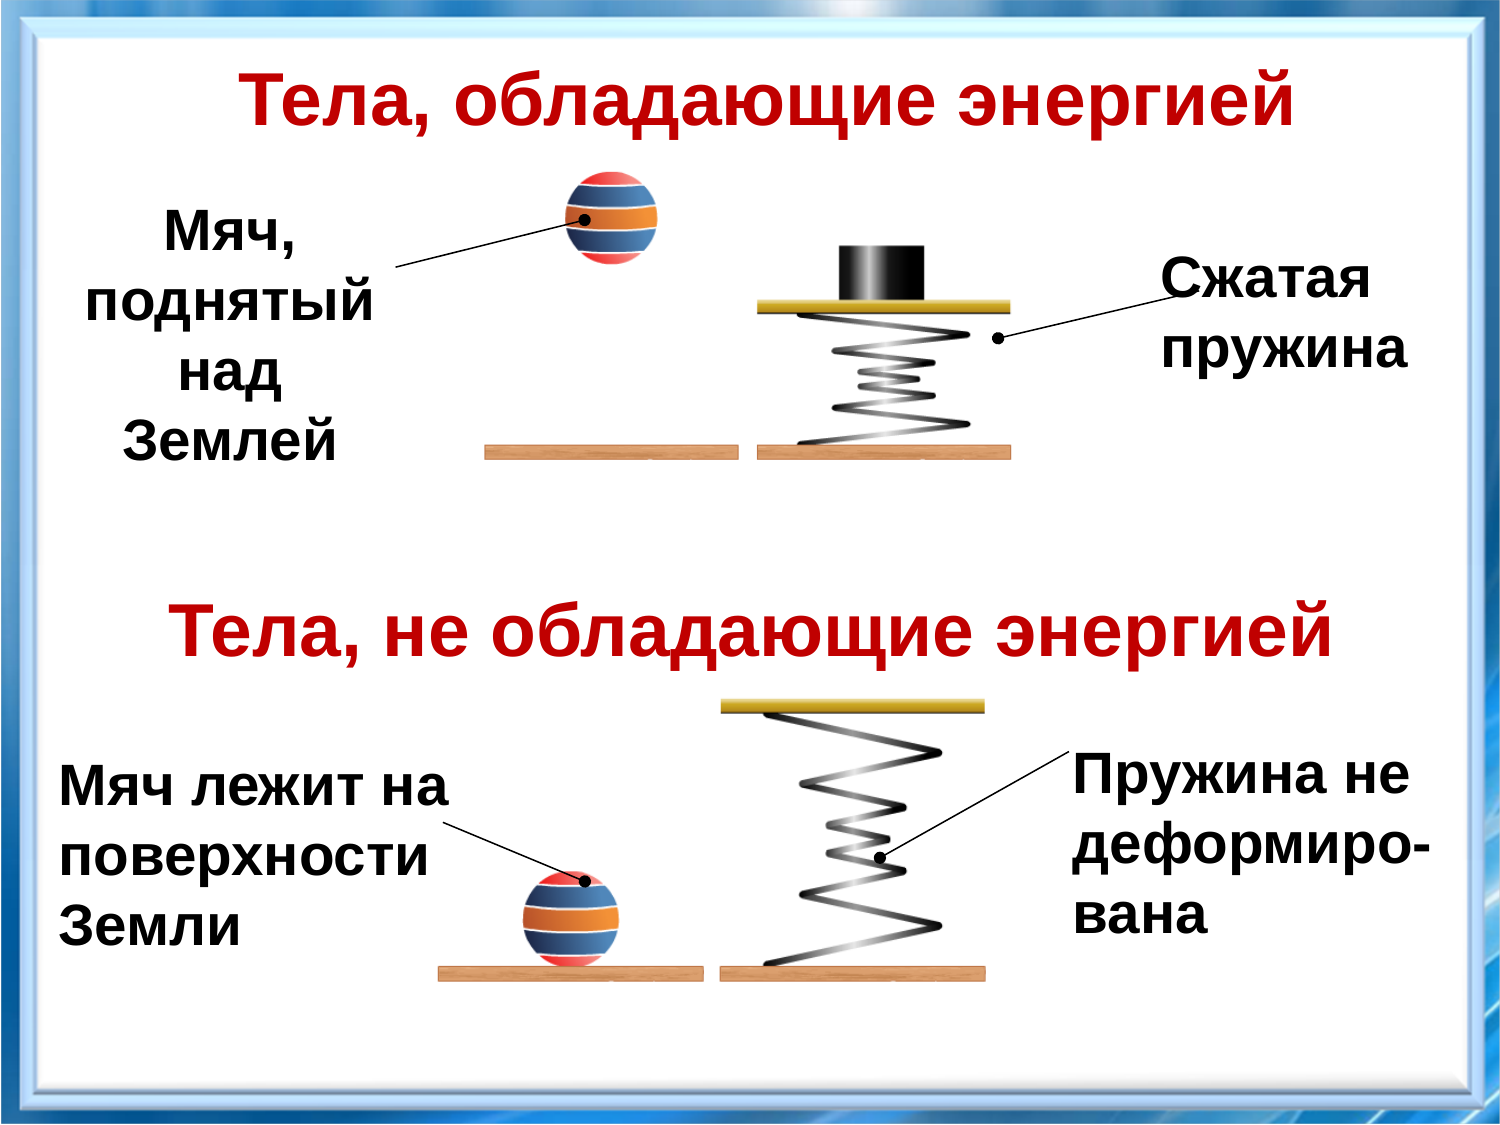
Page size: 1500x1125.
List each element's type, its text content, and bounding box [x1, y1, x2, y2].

picture [0, 0, 1500, 1125]
text_box Пружина не деформиро-вана [1058, 727, 1459, 953]
text_box Тела, обладающие энергией [224, 42, 1334, 148]
text_box Мяч, поднятый над Землей [64, 184, 396, 480]
text_box Мяч лежит на поверхности Земли [43, 739, 425, 965]
text_box Тела, не обладающие энергией [153, 574, 1371, 679]
text_box Сжатая пружина [1145, 231, 1500, 387]
